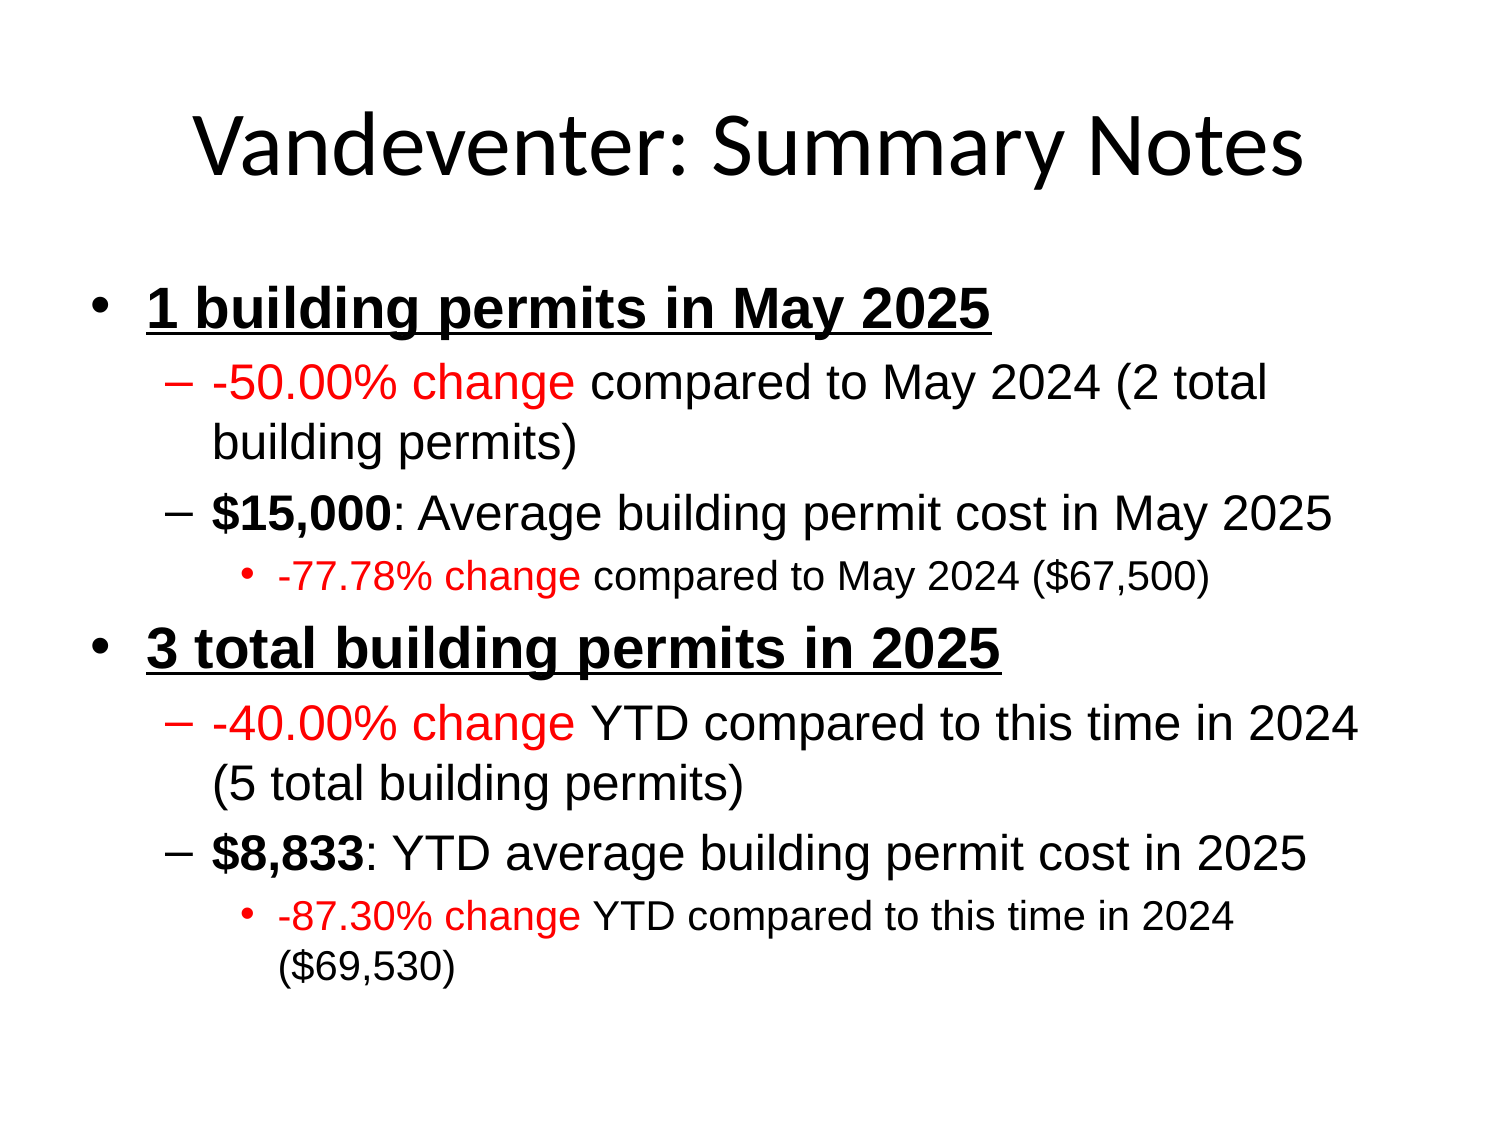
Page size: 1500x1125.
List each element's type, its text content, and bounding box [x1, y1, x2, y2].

list 1 building permits in May 2025 -50.00% change compared to May 2024 (2 total building permits) $15,000: Average building permit cost in May 2025 -77.78% change compared to May 2024 ($67,500) 3 total building permits in 2025 -40.00% change YTD compared to this time in 2024 (5 total building permits) $8,833: YTD average building permit cost in 2025 -87.30% change YTD compared to this time in 2024 ($69,530) [75, 262, 1425, 1005]
title Vandeventer: Summary Notes [75, 45, 1425, 233]
